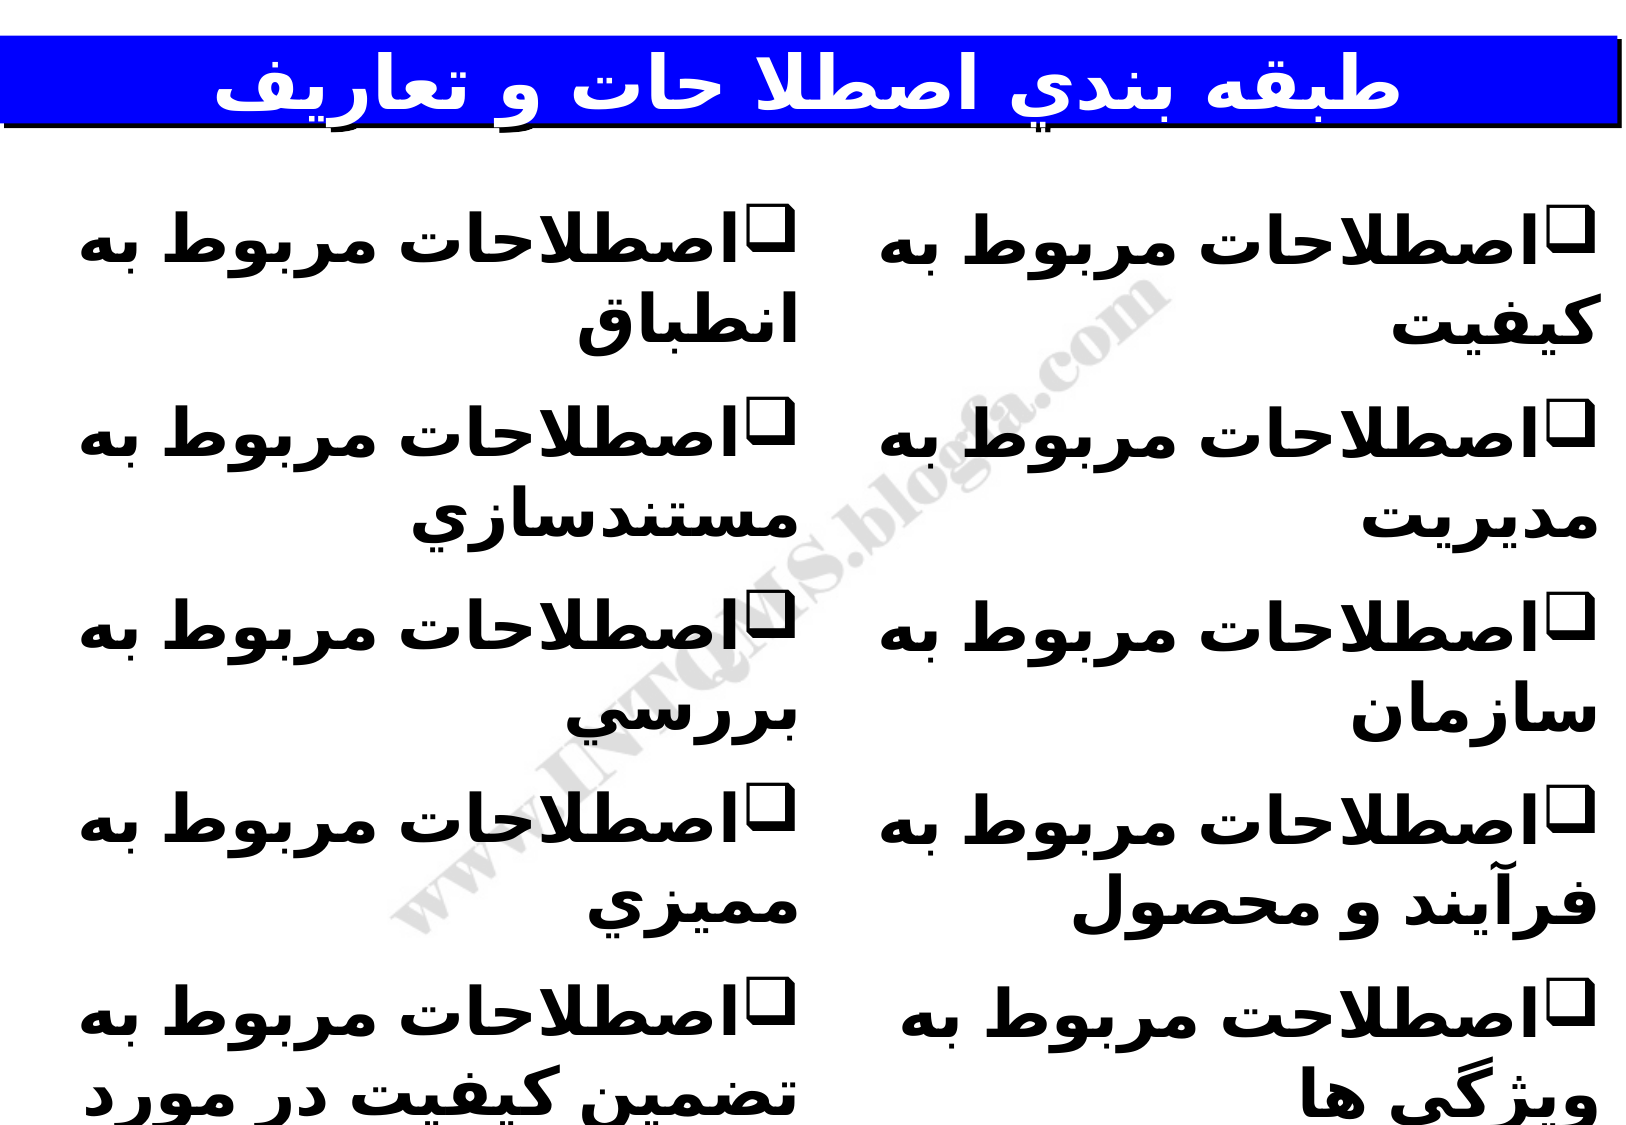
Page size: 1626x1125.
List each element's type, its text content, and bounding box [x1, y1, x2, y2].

list اصطلاحات مربوط به انطباق اصطلاحات مربوط به مستندسازي اصطلاحات مربوط به بررسي اصطلاحات مربوط به مميزي اصطلاحات مربوط به تضمين كيفيت در مورد فرآيندهاي اندازه گيري [37, 194, 804, 904]
title طبقه بندي اصطلا حات و تعاريف [0, 35, 1618, 124]
list اصطلاحات مربوط به كيفيت اصطلاحات مربوط به مديريت اصطلاحات مربوط به سازمان اصطلاحات مربوط به فرآيند و محصول اصطلاحت مربوط به ويژگي ها [824, 196, 1604, 920]
